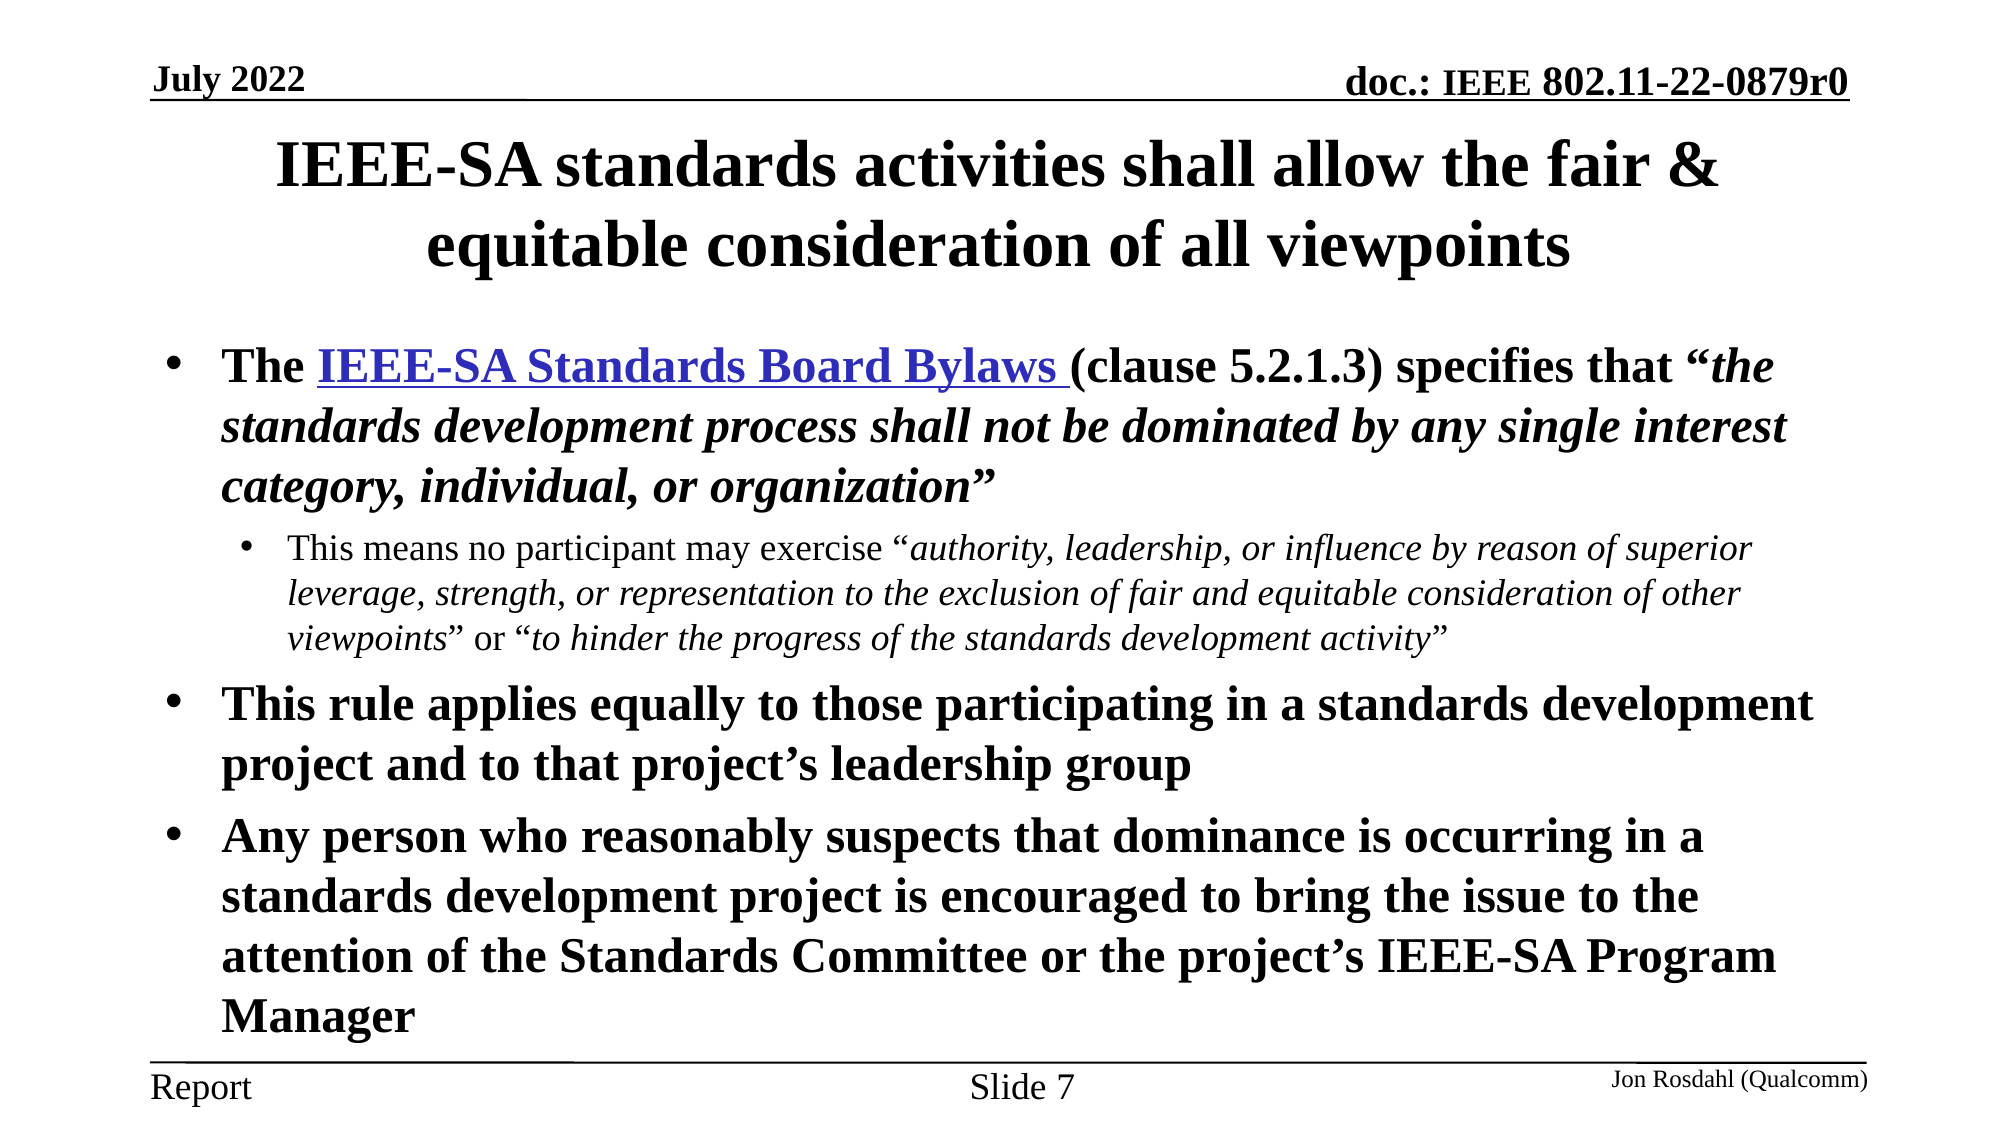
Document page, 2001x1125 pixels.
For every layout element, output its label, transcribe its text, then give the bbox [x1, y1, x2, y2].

footer Jon Rosdahl (Qualcomm) [1171, 1061, 1869, 1093]
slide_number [152, 54, 563, 100]
slide_number Slide 7 [950, 1061, 1095, 1125]
list The IEEE-SA Standards Board Bylaws (clause 5.2.1.3) specifies that “the standards development process shall not be dominated by any single interest category, individual, or organization” This means no participant may exercise “authority, leadership, or influence by reason of superior leverage, strength, or representation to the exclusion of fair and equitable consideration of other viewpoints” or “to hinder the progress of the standards development activity” This rule applies equally to those participating in a standards development project and to that project’s leadership group Any person who reasonably suspects that dominance is occurring in a standards development project is encouraged to bring the issue to the attention of the Standards Committee or the project’s IEEE-SA Program Manager [149, 324, 1850, 1000]
title IEEE-SA standards activities shall allow the fair & equitable consideration of all viewpoints [149, 112, 1850, 288]
